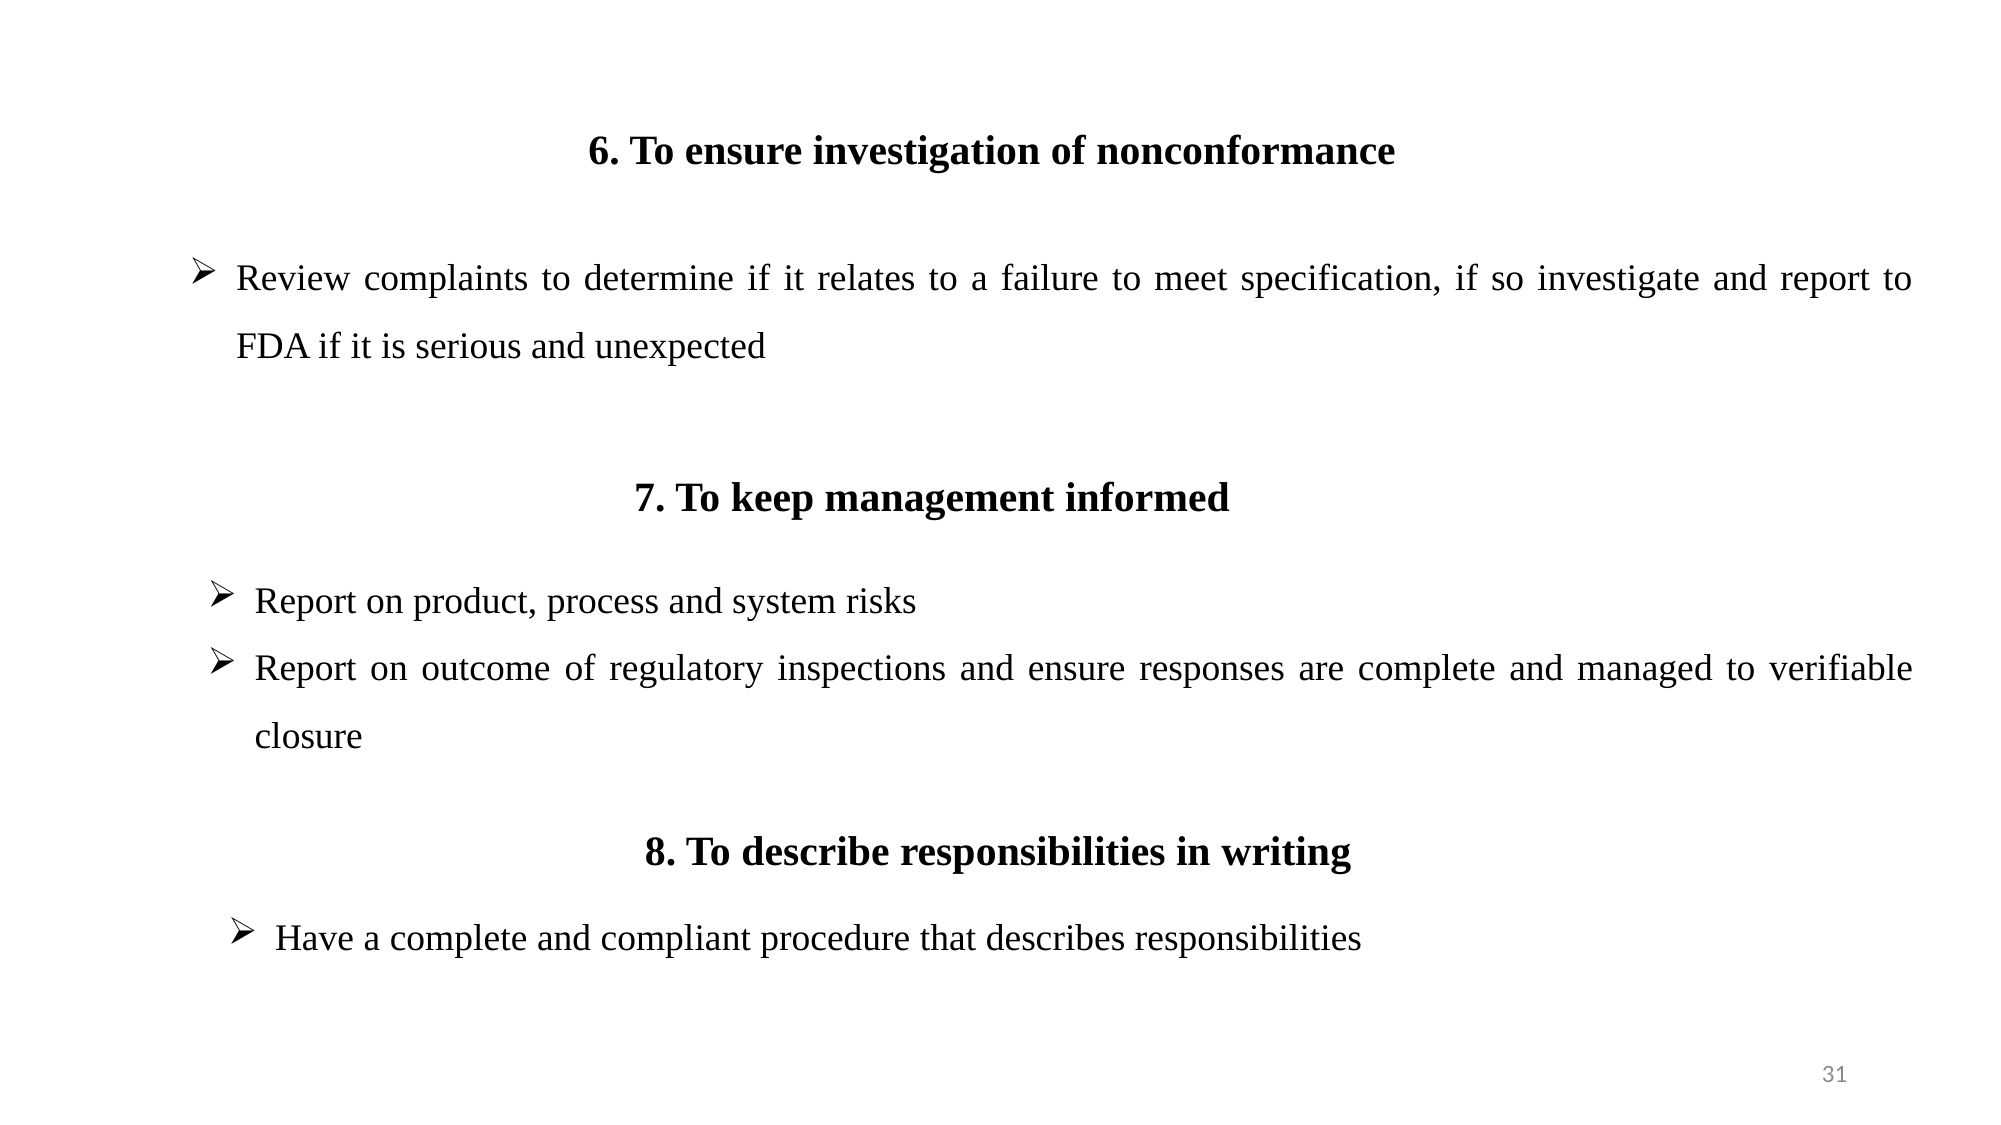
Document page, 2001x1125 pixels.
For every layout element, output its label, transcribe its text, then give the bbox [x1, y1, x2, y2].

slide_number 31 [1412, 1042, 1863, 1103]
text_box 6. To ensure investigation of nonconformance [573, 115, 1574, 181]
text_box Review complaints to determine if it relates to a failure to meet specification, if so investigate and report to FDA if it is serious and unexpected [174, 223, 1930, 373]
text_box 8. To describe responsibilities in writing [619, 816, 1620, 882]
text_box Report on product, process and system risks Report on outcome of regulatory inspections and ensure responses are complete and managed to verifiable closure [192, 545, 1931, 764]
text_box 7. To keep management informed [619, 462, 1620, 528]
text_box Have a complete and compliant procedure that describes responsibilities [213, 905, 1692, 966]
